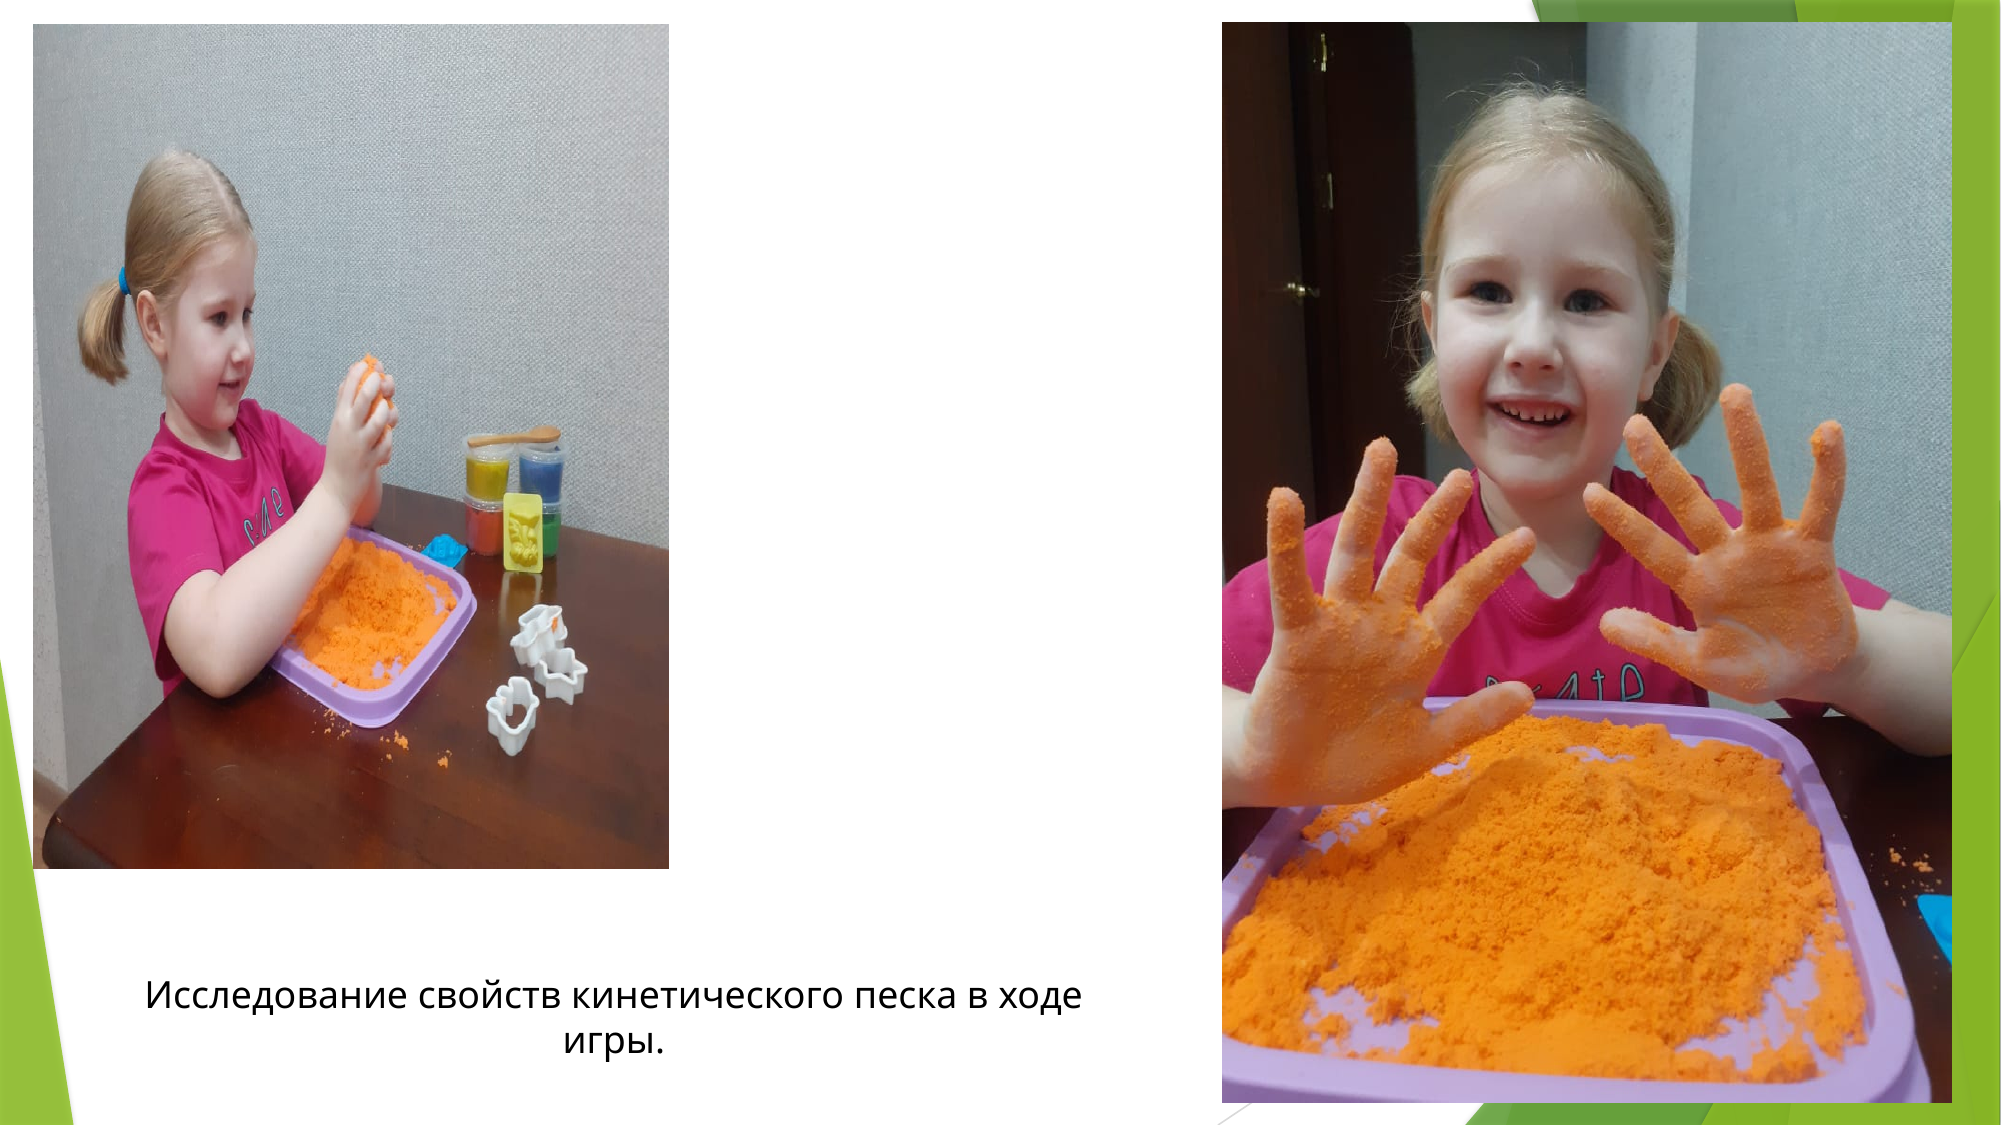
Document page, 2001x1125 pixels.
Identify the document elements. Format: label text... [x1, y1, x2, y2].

picture [33, 23, 669, 870]
picture [1222, 21, 1953, 1103]
text_box Исследование свойств кинетического песка в ходе игры. [80, 963, 1148, 1069]
